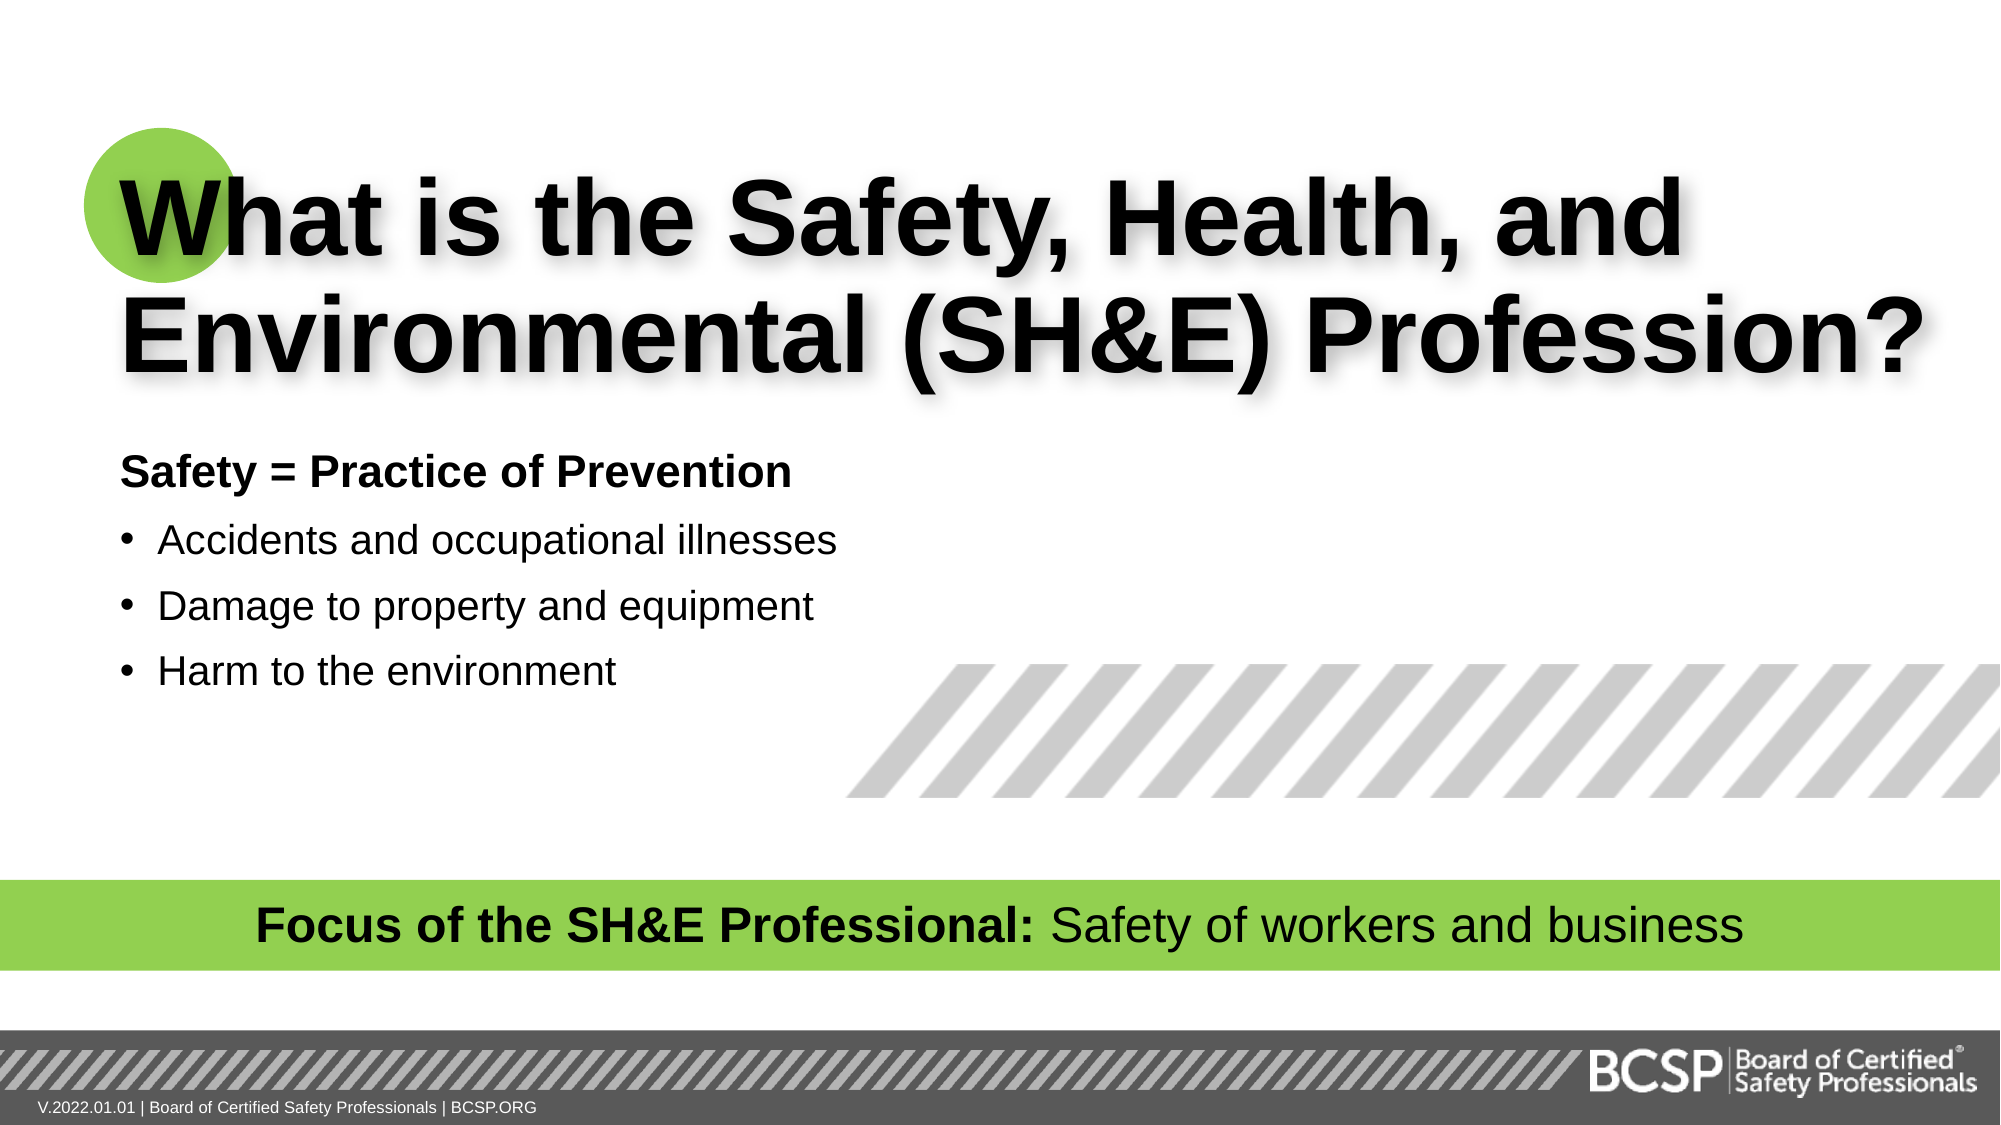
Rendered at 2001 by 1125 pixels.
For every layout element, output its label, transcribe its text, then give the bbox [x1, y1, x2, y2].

text_box What is the Safety, Health, and Environmental (SH&E) Profession? [104, 154, 1948, 540]
picture [1590, 1045, 1977, 1098]
picture [844, 664, 2000, 798]
text_box Safety = Practice of Prevention Accidents and occupational illnesses Damage to property and equipment Harm to the environment [104, 440, 1835, 849]
text_box [82, 126, 216, 252]
text_box [0, 879, 2000, 885]
text_box Focus of the SH&E Professional: Safety of workers and business [0, 885, 2000, 1006]
